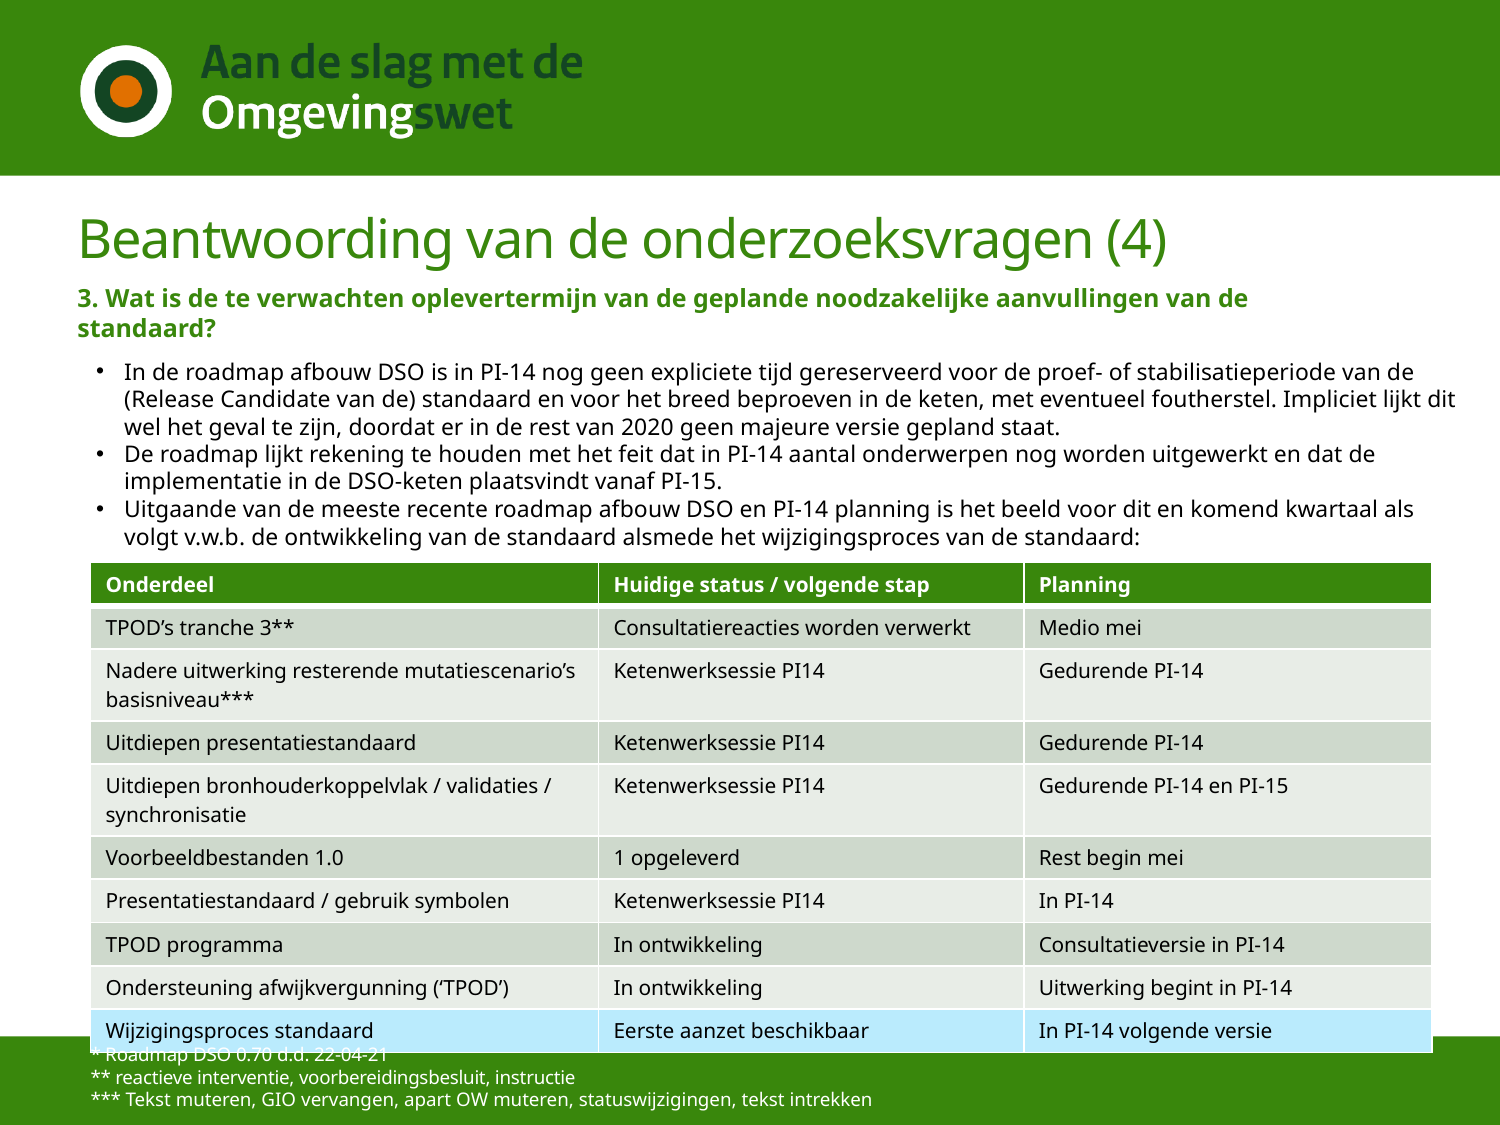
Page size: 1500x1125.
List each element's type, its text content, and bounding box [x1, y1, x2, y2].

table_cell Wijzigingsproces standaard [91, 1010, 598, 1042]
table_cell Medio mei [1025, 609, 1431, 648]
table_cell Gedurende PI-14 en PI-15 [1025, 765, 1431, 835]
table_cell Uitdiepen presentatiestandaard [91, 722, 598, 763]
table_cell Ondersteuning afwijkvergunning (‘TPOD’) [91, 967, 598, 1008]
table_cell Ketenwerksessie PI14 [599, 722, 1023, 763]
table_cell In PI-14 volgende versie [1025, 1010, 1431, 1052]
table_cell TPOD programma [91, 923, 598, 965]
list 3. Wat is de te verwachten oplevertermijn van de geplande noodzakelijke aanvullingen van de standaard? [62, 275, 1408, 1000]
table_cell Consultatieversie in PI-14 [1025, 923, 1431, 965]
table_cell In ontwikkeling [599, 967, 1023, 1008]
title Beantwoording van de onderzoeksvragen (4) [62, 196, 1409, 292]
table_cell Gedurende PI-14 [1025, 650, 1431, 720]
footer * Roadmap DSO 0.70 d.d. 22-04-21 ** reactieve interventie, voorbereidingsbesluit, instructie *** Tekst muteren, GIO vervangen, apart OW muteren, statuswijzigingen, tekst intrekken [90, 1042, 1417, 1081]
table_cell Rest begin mei [1025, 837, 1431, 878]
table_header Huidige status / volgende stap [599, 563, 1023, 603]
table_cell Presentatiestandaard / gebruik symbolen [91, 880, 598, 922]
table_cell Voorbeeldbestanden 1.0 [91, 837, 598, 878]
table_cell Uitdiepen bronhouderkoppelvlak / validaties / synchronisatie [91, 765, 598, 835]
table_cell In ontwikkeling [599, 923, 1023, 965]
picture [42, 5, 625, 177]
table_cell Ketenwerksessie PI14 [599, 650, 1023, 720]
table_cell In PI-14 [1025, 880, 1431, 922]
table_cell Eerste aanzet beschikbaar [599, 1010, 1023, 1042]
table_cell Ketenwerksessie PI14 [599, 765, 1023, 835]
table_header Onderdeel [91, 563, 598, 603]
table_cell Ketenwerksessie PI14 [599, 880, 1023, 922]
table_cell Uitwerking begint in PI-14 [1025, 967, 1431, 1008]
table_header Planning [1025, 563, 1431, 603]
table_cell TPOD’s tranche 3** [91, 609, 598, 648]
table_cell Nadere uitwerking resterende mutatiescenario’s basisniveau*** [91, 650, 598, 720]
table_cell 1 opgeleverd [599, 837, 1023, 878]
table_cell Consultatiereacties worden verwerkt [599, 609, 1023, 648]
table_cell Gedurende PI-14 [1025, 722, 1431, 763]
text_box In de roadmap afbouw DSO is in PI-14 nog geen expliciete tijd gereserveerd voor de proef- of stabilisatieperiode van de (Release Candidate van de) standaard en voor het breed beproeven in de keten, met eventueel foutherstel. Impliciet lijkt dit wel het geval te zijn, doordat er in de rest van 2020 geen majeure versie gepland staat. De roadmap lijkt rekening te houden met het feit dat in PI-14 aantal onderwerpen nog worden uitgewerkt en dat de implementatie in de DSO-keten plaatsvindt vanaf PI-15. Uitgaande van de meeste recente roadmap afbouw DSO en PI-14 planning is het beeld voor dit en komend kwartaal als volgt v.w.b. de ontwikkeling van de standaard alsmede het wijzigingsproces van de standaard: [81, 349, 1483, 557]
